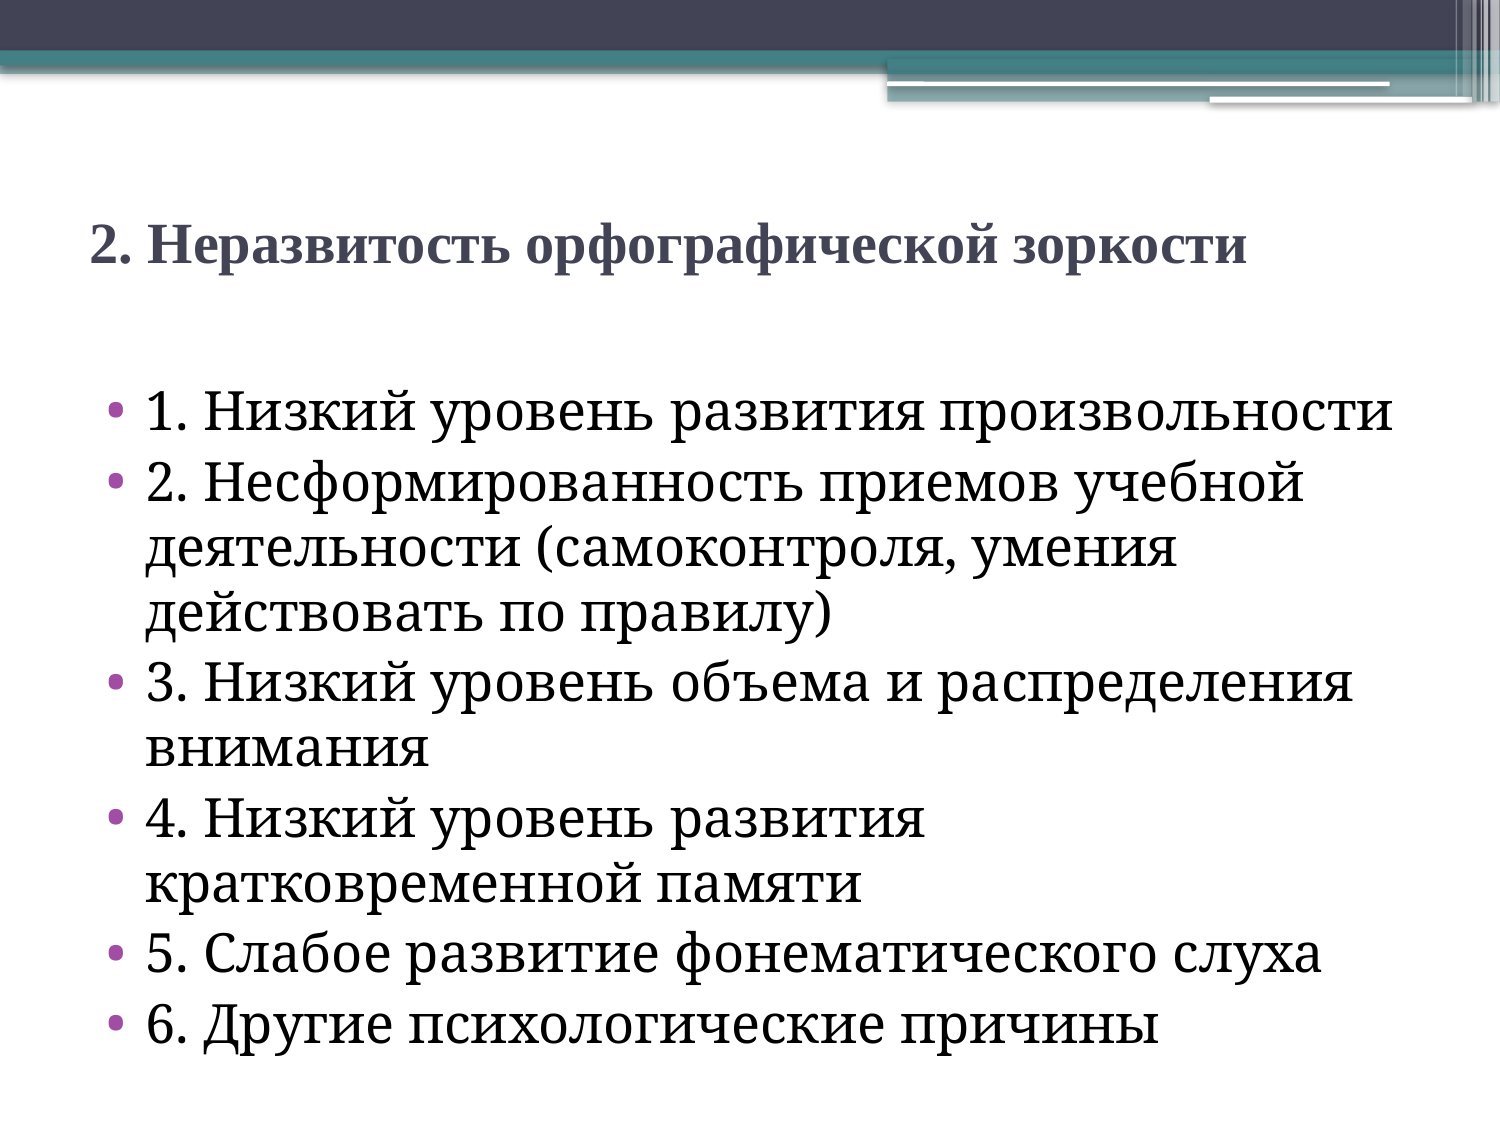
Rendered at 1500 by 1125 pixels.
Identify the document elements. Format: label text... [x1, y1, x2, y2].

list 1. Низкий уровень развития произвольности 2. Несформированность приемов учебной деятельности (самоконтроля, умения действовать по правилу) 3. Низкий уровень объема и распределения внимания 4. Низкий уровень развития кратковременной памяти 5. Слабое развитие фонематического слуха 6. Другие психологические причины [75, 368, 1425, 1079]
title 2. Неразвитость орфографической зоркости [75, 187, 1425, 363]
